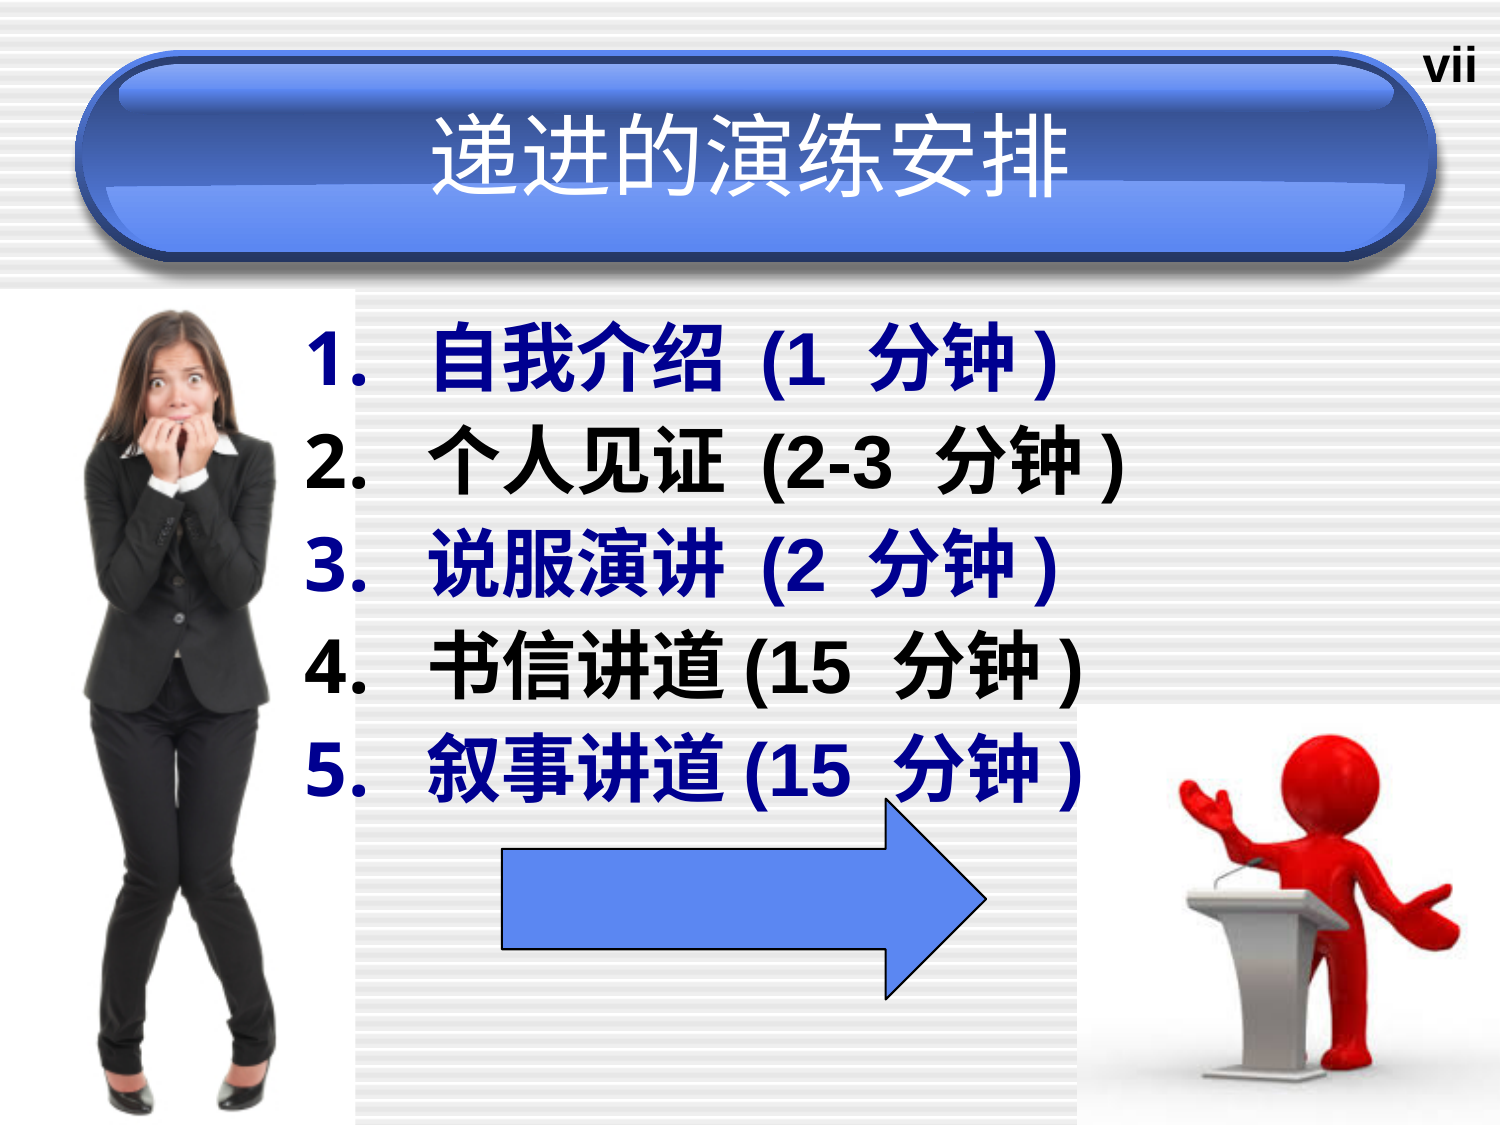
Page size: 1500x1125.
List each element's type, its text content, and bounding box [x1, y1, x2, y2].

text_box [501, 823, 987, 1000]
picture [0, 0, 1500, 1125]
text_box 自我介绍 (1 分钟) 个人见证 (2-3 分钟) 说服演讲 (2 分钟) 书信讲道(15 分钟) 叙事讲道(15 分钟) [358, 290, 1500, 823]
text_box vii [1407, 24, 1494, 100]
title 递进的演练安排 [112, 60, 1388, 249]
